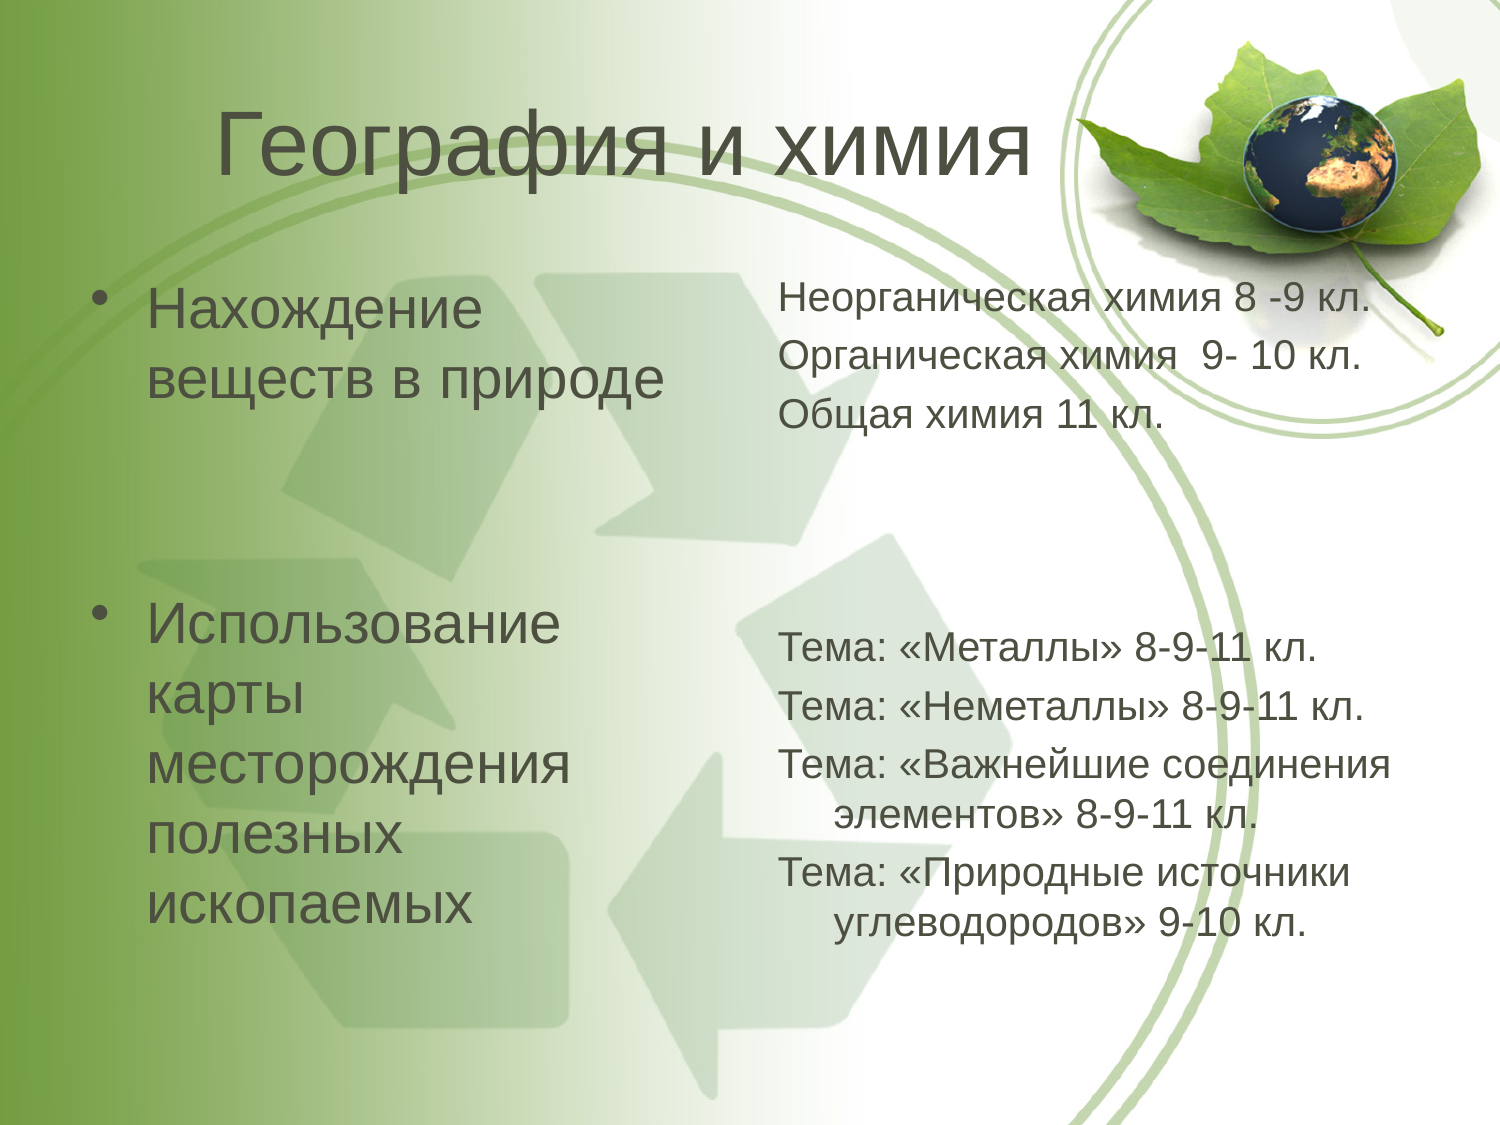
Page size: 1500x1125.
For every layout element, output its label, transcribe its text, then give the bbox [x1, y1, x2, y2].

list Неорганическая химия 8 -9 кл. Органическая химия 9- 10 кл. Общая химия 11 кл. Тема: «Металлы» 8-9-11 кл. Тема: «Неметаллы» 8-9-11 кл. Тема: «Важнейшие соединения элементов» 8-9-11 кл. Тема: «Природные источники углеводородов» 9-10 кл. [762, 262, 1425, 1005]
title География и химия [75, 45, 1175, 233]
list Нахождение веществ в природе Использование карты месторождения полезных ископаемых [75, 262, 738, 1005]
picture [0, 0, 1500, 1125]
